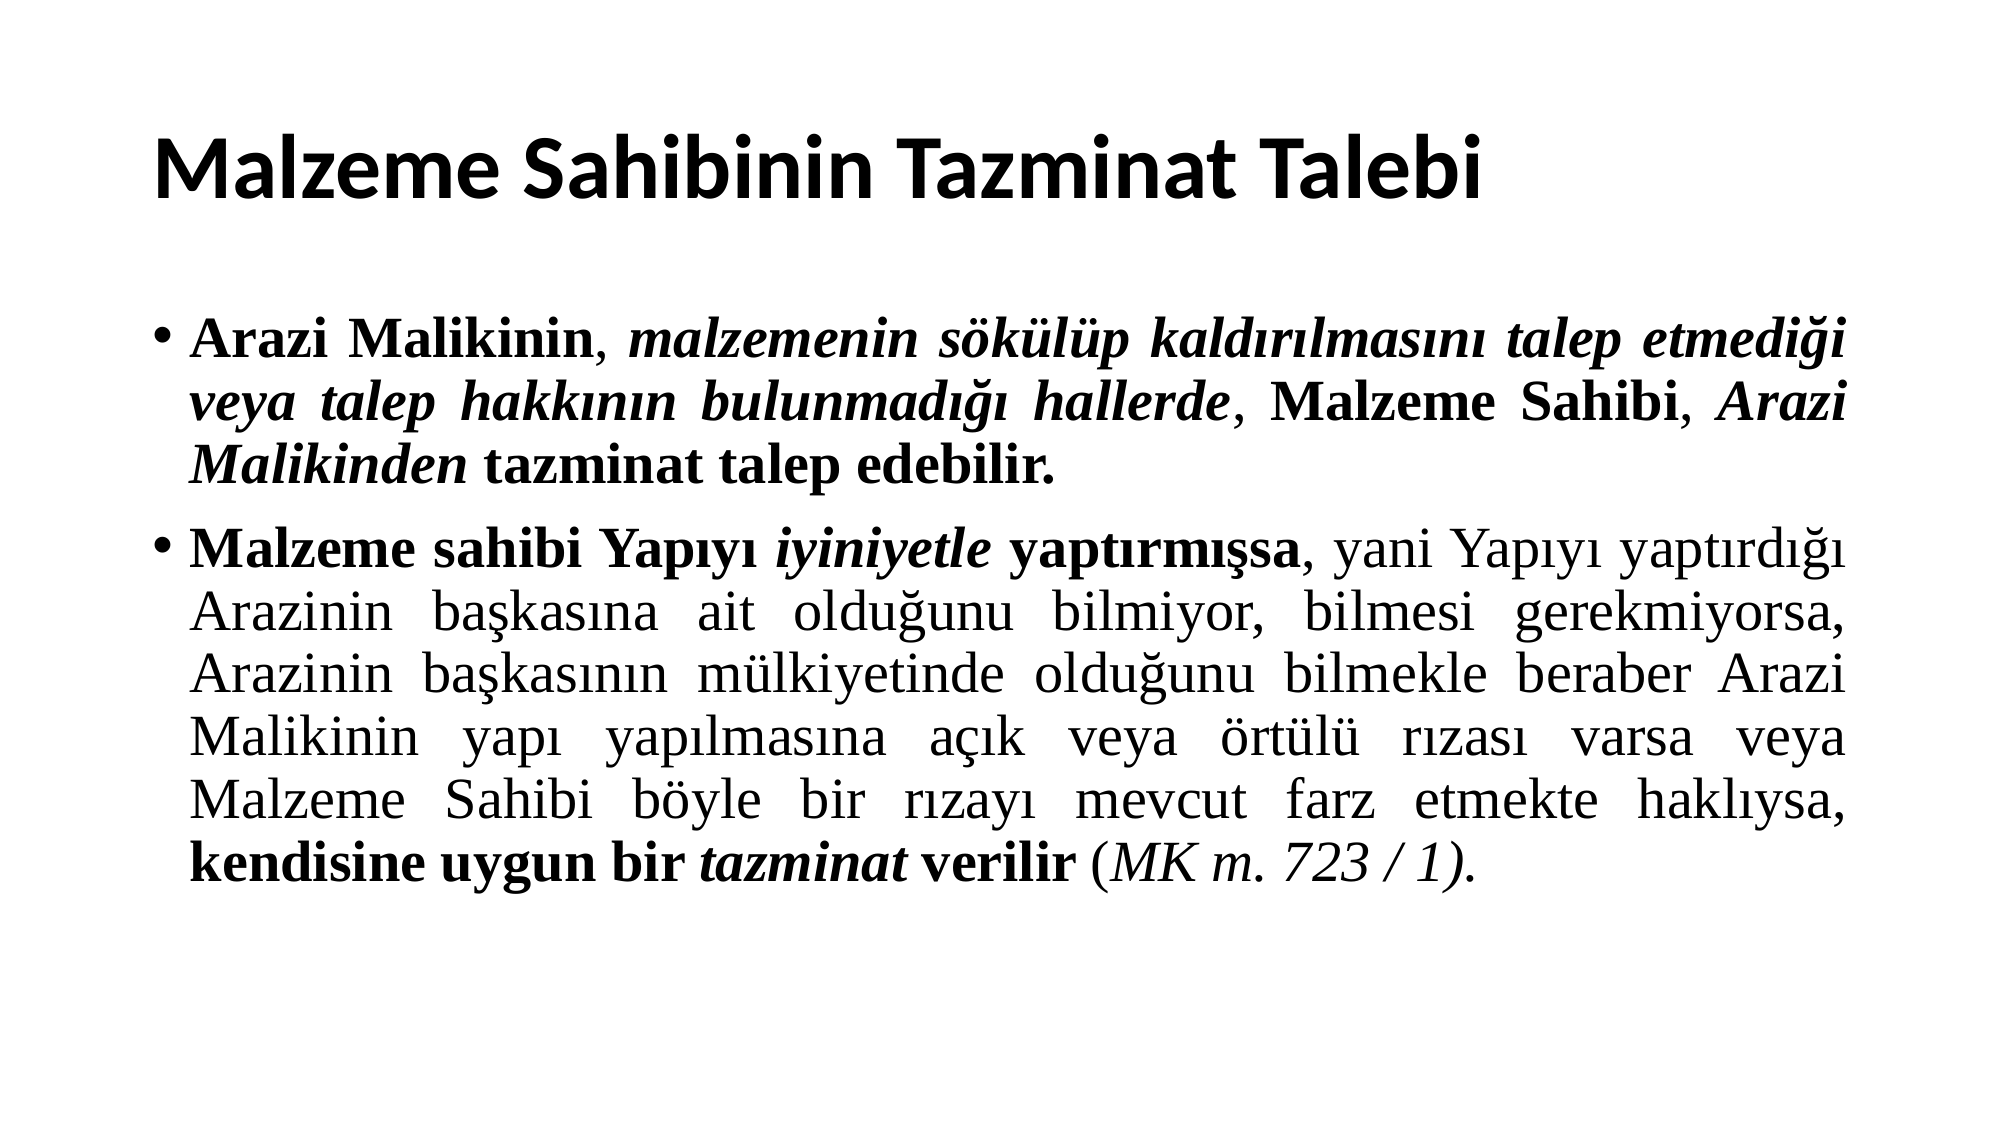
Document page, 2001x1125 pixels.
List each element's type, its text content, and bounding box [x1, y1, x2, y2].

list Arazi Malikinin, malzemenin sökülüp kaldırılmasını talep etmediği veya talep hakkının bulunmadığı hallerde, Malzeme Sahibi, Arazi Malikinden tazminat talep edebilir. Malzeme sahibi Yapıyı iyiniyetle yaptırmışsa, yani Yapıyı yaptırdığı Arazinin başkasına ait olduğunu bilmiyor, bilmesi gerekmiyorsa, Arazinin başkasının mülkiyetinde olduğunu bilmekle beraber Arazi Malikinin yapı yapılmasına açık veya örtülü rızası varsa veya Malzeme Sahibi böyle bir rızayı mevcut farz etmekte haklıysa, kendisine uygun bir tazminat verilir (MK m. 723 / 1). [137, 299, 1863, 1014]
title Malzeme Sahibinin Tazminat Talebi [137, 59, 1863, 278]
